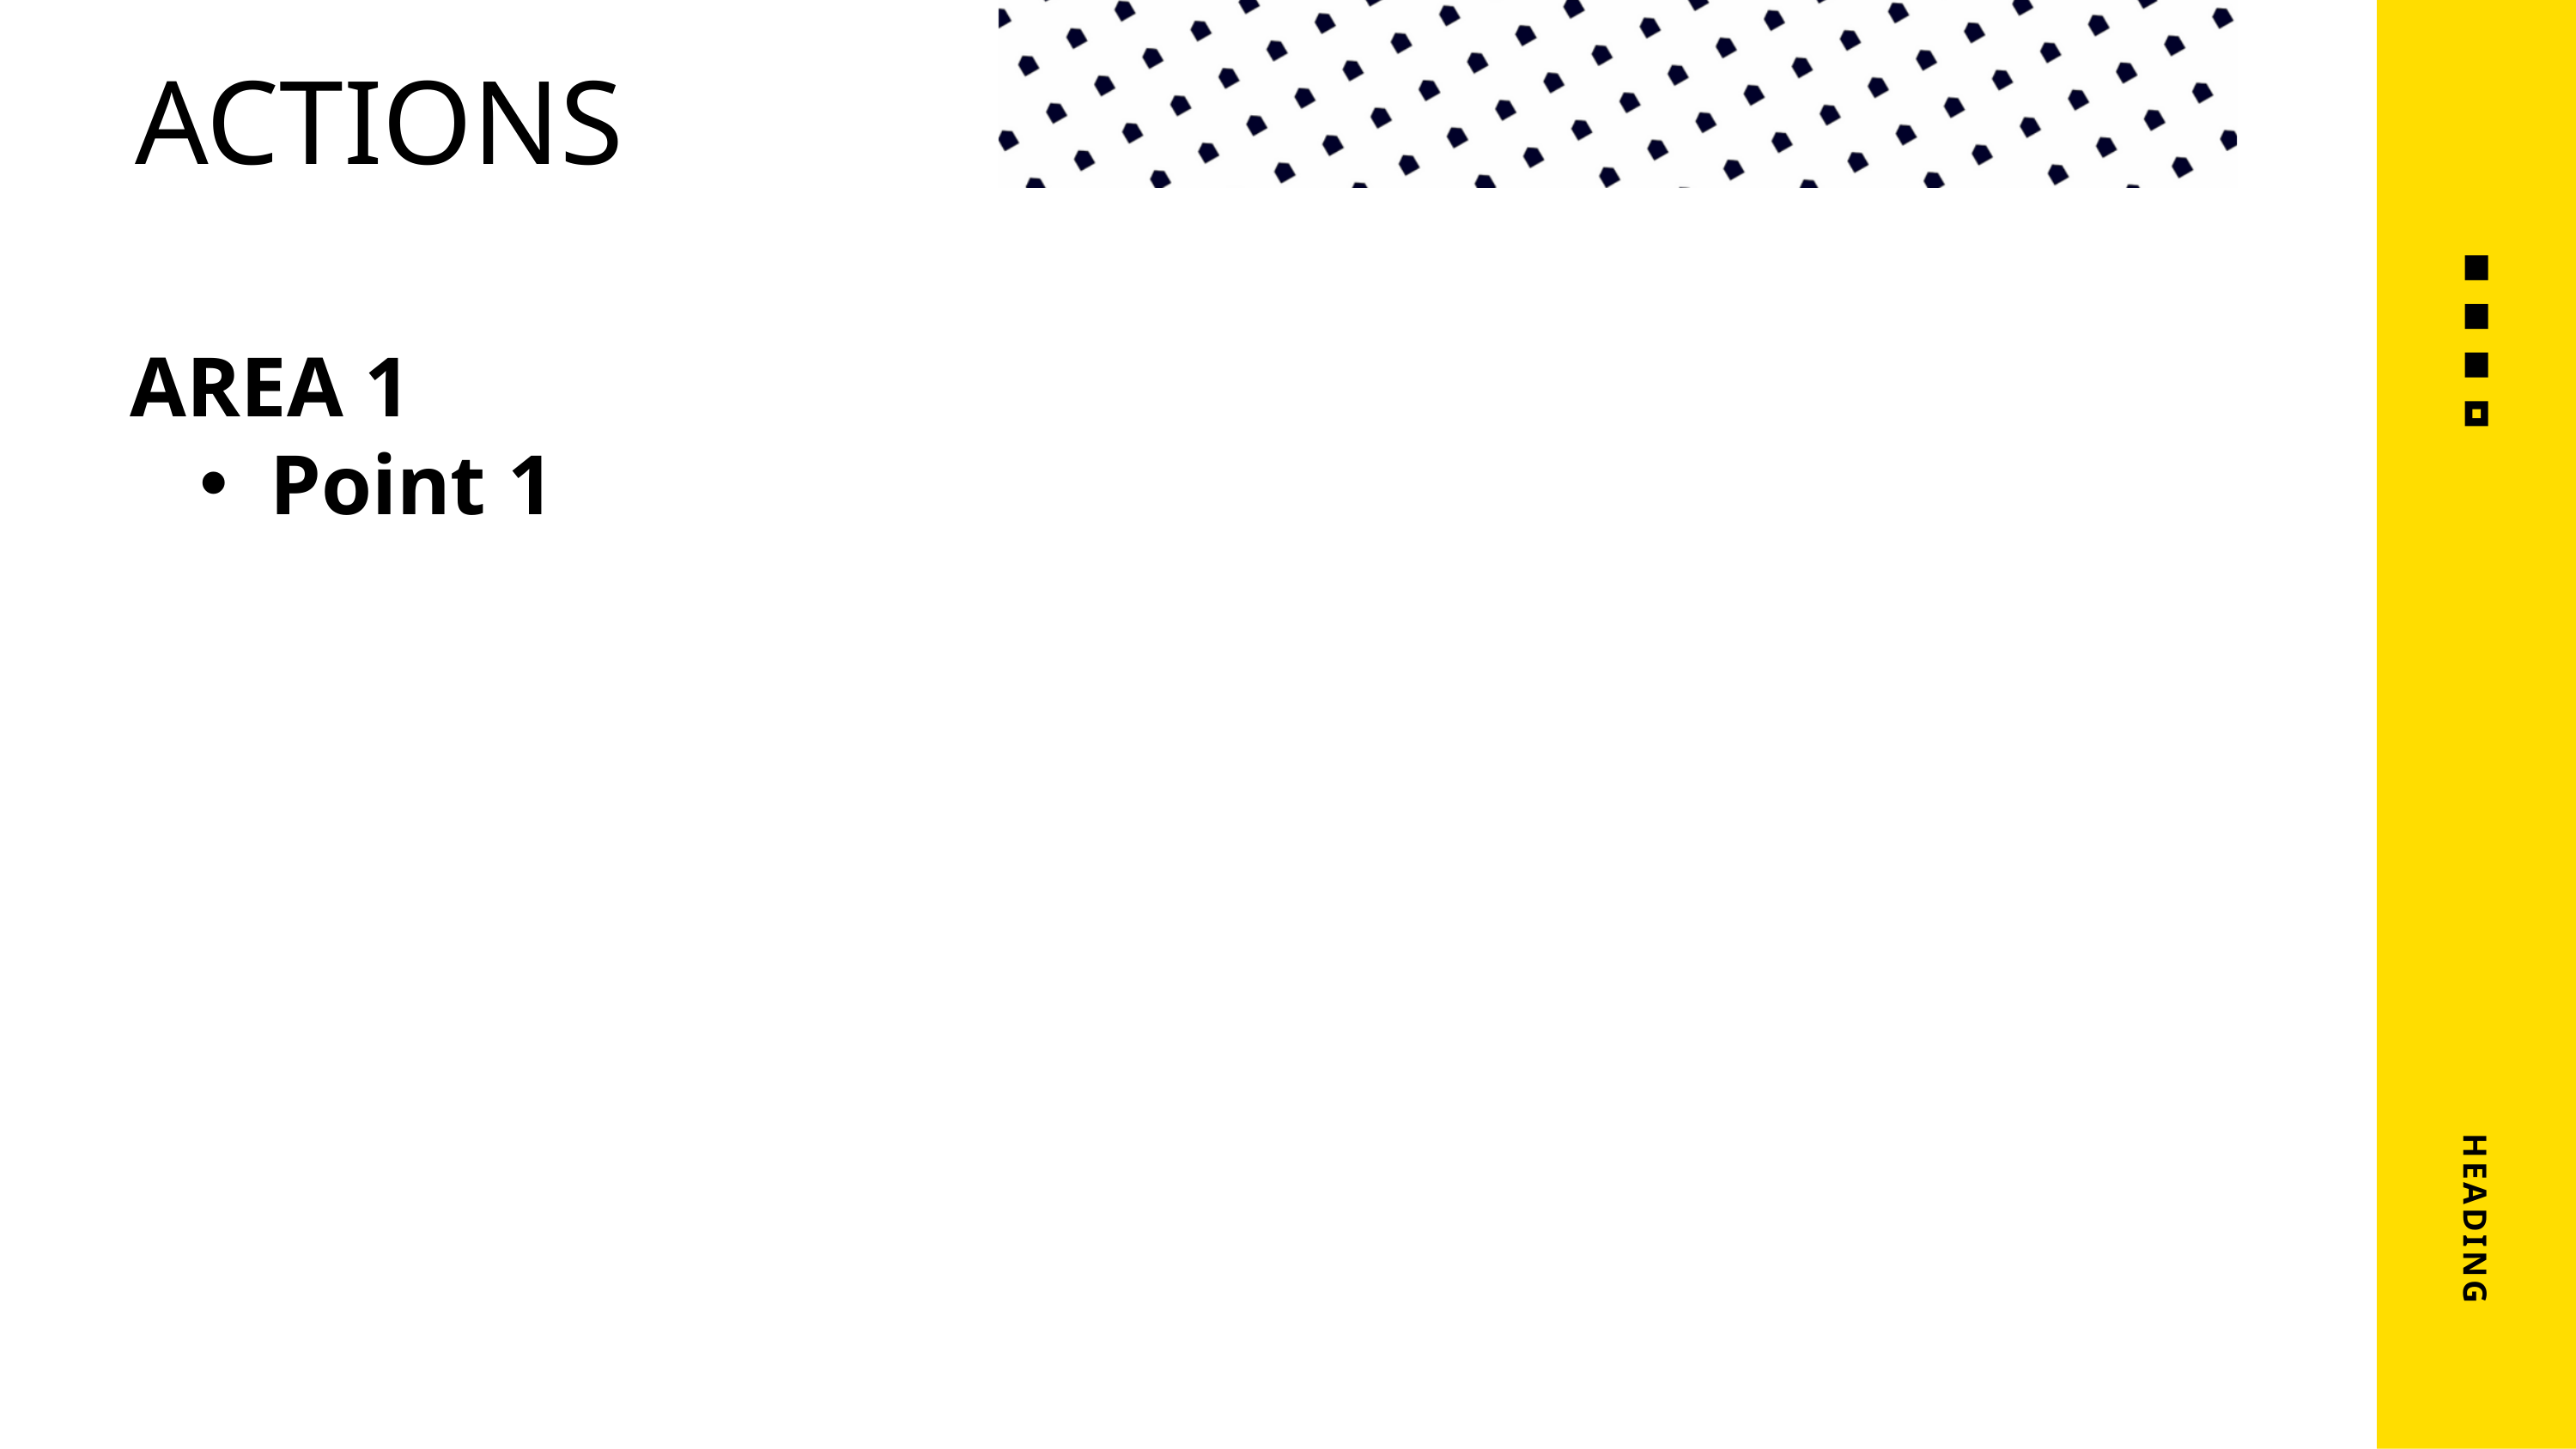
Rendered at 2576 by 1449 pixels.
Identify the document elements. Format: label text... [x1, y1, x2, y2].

text_box [998, 0, 2238, 188]
text_box ACTIONS [135, 49, 940, 188]
text_box [2377, 0, 2576, 1449]
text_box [2464, 255, 2488, 427]
text_box AREA 1 Point 1 [130, 334, 601, 531]
text_box HEADING [2457, 724, 2496, 1304]
